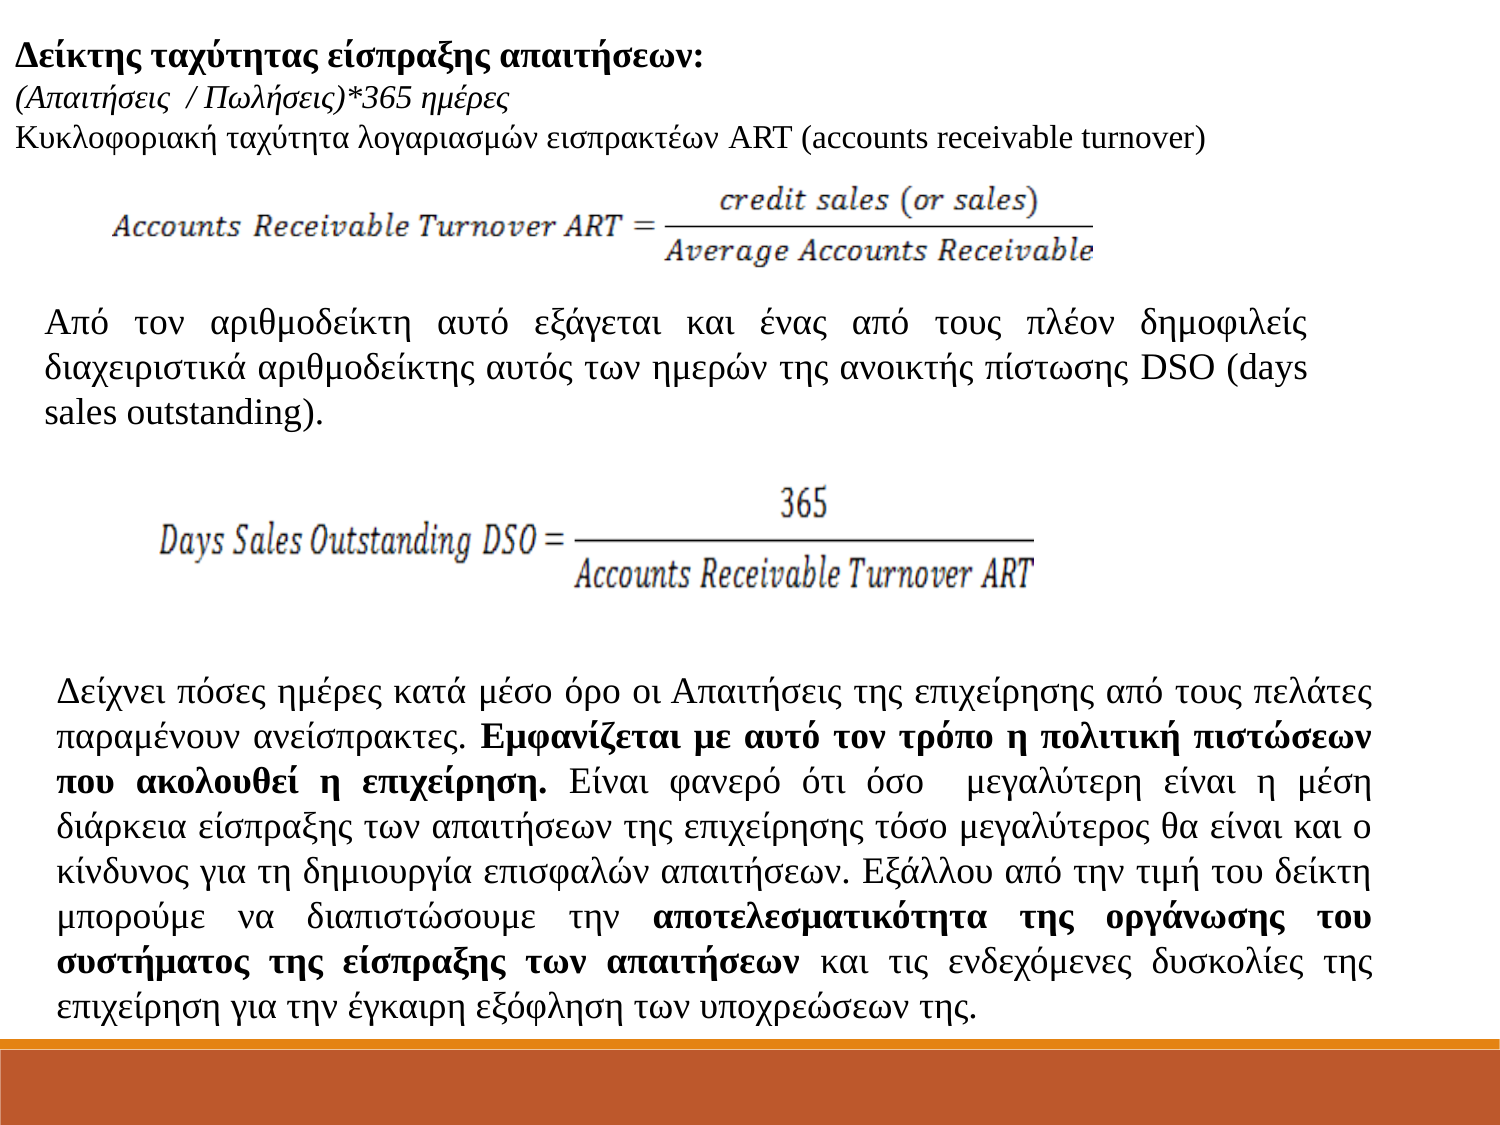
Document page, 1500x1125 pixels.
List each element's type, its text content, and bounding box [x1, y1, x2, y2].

text_box Δείκτης ταχύτητας είσπραξης απαιτήσεων: (Απαιτήσεις / Πωλήσεις)*365 ημέρες Κυκλοφοριακή ταχύτητα λογαριασμών εισπρακτέων ART (accounts receivable turnover) [0, 0, 1412, 208]
text_box Από τον αριθμοδείκτη αυτό εξάγεται και ένας από τους πλέον δημοφιλείς διαχειριστικά αριθμοδείκτης αυτός των ημερών της ανοικτής πίστωσης DSO (days sales outstanding). [29, 289, 1323, 440]
text_box Δείχνει πόσες ημέρες κατά μέσο όρο οι Απαιτήσεις της επιχείρησης από τους πελάτες παραμένουν ανείσπρακτες. Εμφανίζεται με αυτό τον τρόπο η πολιτική πιστώσεων που ακολουθεί η επιχείρηση. Είναι φανερό ότι όσο μεγαλύτερη είναι η μέση διάρκεια είσπραξης των απαιτήσεων της επιχείρησης τόσο μεγαλύτερος θα είναι και ο κίνδυνος για τη δημιουργία επισφαλών απαιτήσεων. Εξάλλου από την τιμή του δείκτη μπορούμε να διαπιστώσουμε την αποτελεσματικότητα της οργάνωσης του συστήματος της είσπραξης των απαιτήσεων και τις ενδεχόμενες δυσκολίες της επιχείρηση για την έγκαιρη εξόφληση των υποχρεώσεων της. [41, 658, 1388, 1034]
picture [158, 479, 1034, 599]
picture [111, 183, 1093, 280]
